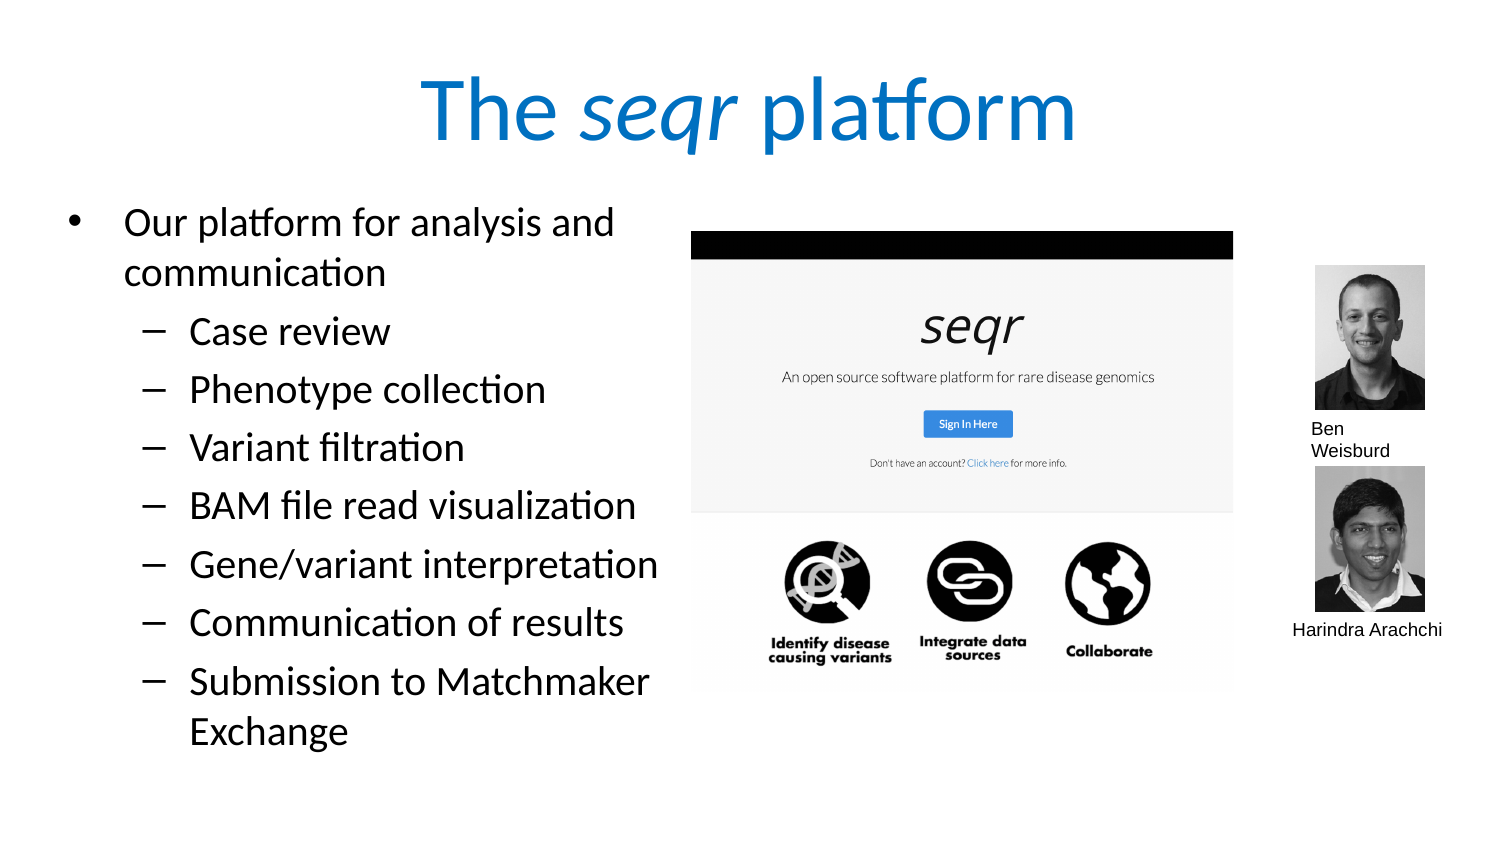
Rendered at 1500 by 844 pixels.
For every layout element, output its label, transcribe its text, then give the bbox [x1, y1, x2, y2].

picture [1315, 265, 1425, 411]
text_box Harindra Arachchi [1281, 612, 1459, 646]
picture [690, 230, 1234, 692]
title The seqr platform [74, 33, 1426, 175]
picture [1315, 466, 1425, 612]
text_box Ben Weisburd [1299, 410, 1441, 468]
list Our platform for analysis and communication Case review Phenotype collection Variant filtration BAM file read visualization Gene/variant interpretation Communication of results Submission to Matchmaker Exchange [52, 187, 700, 690]
